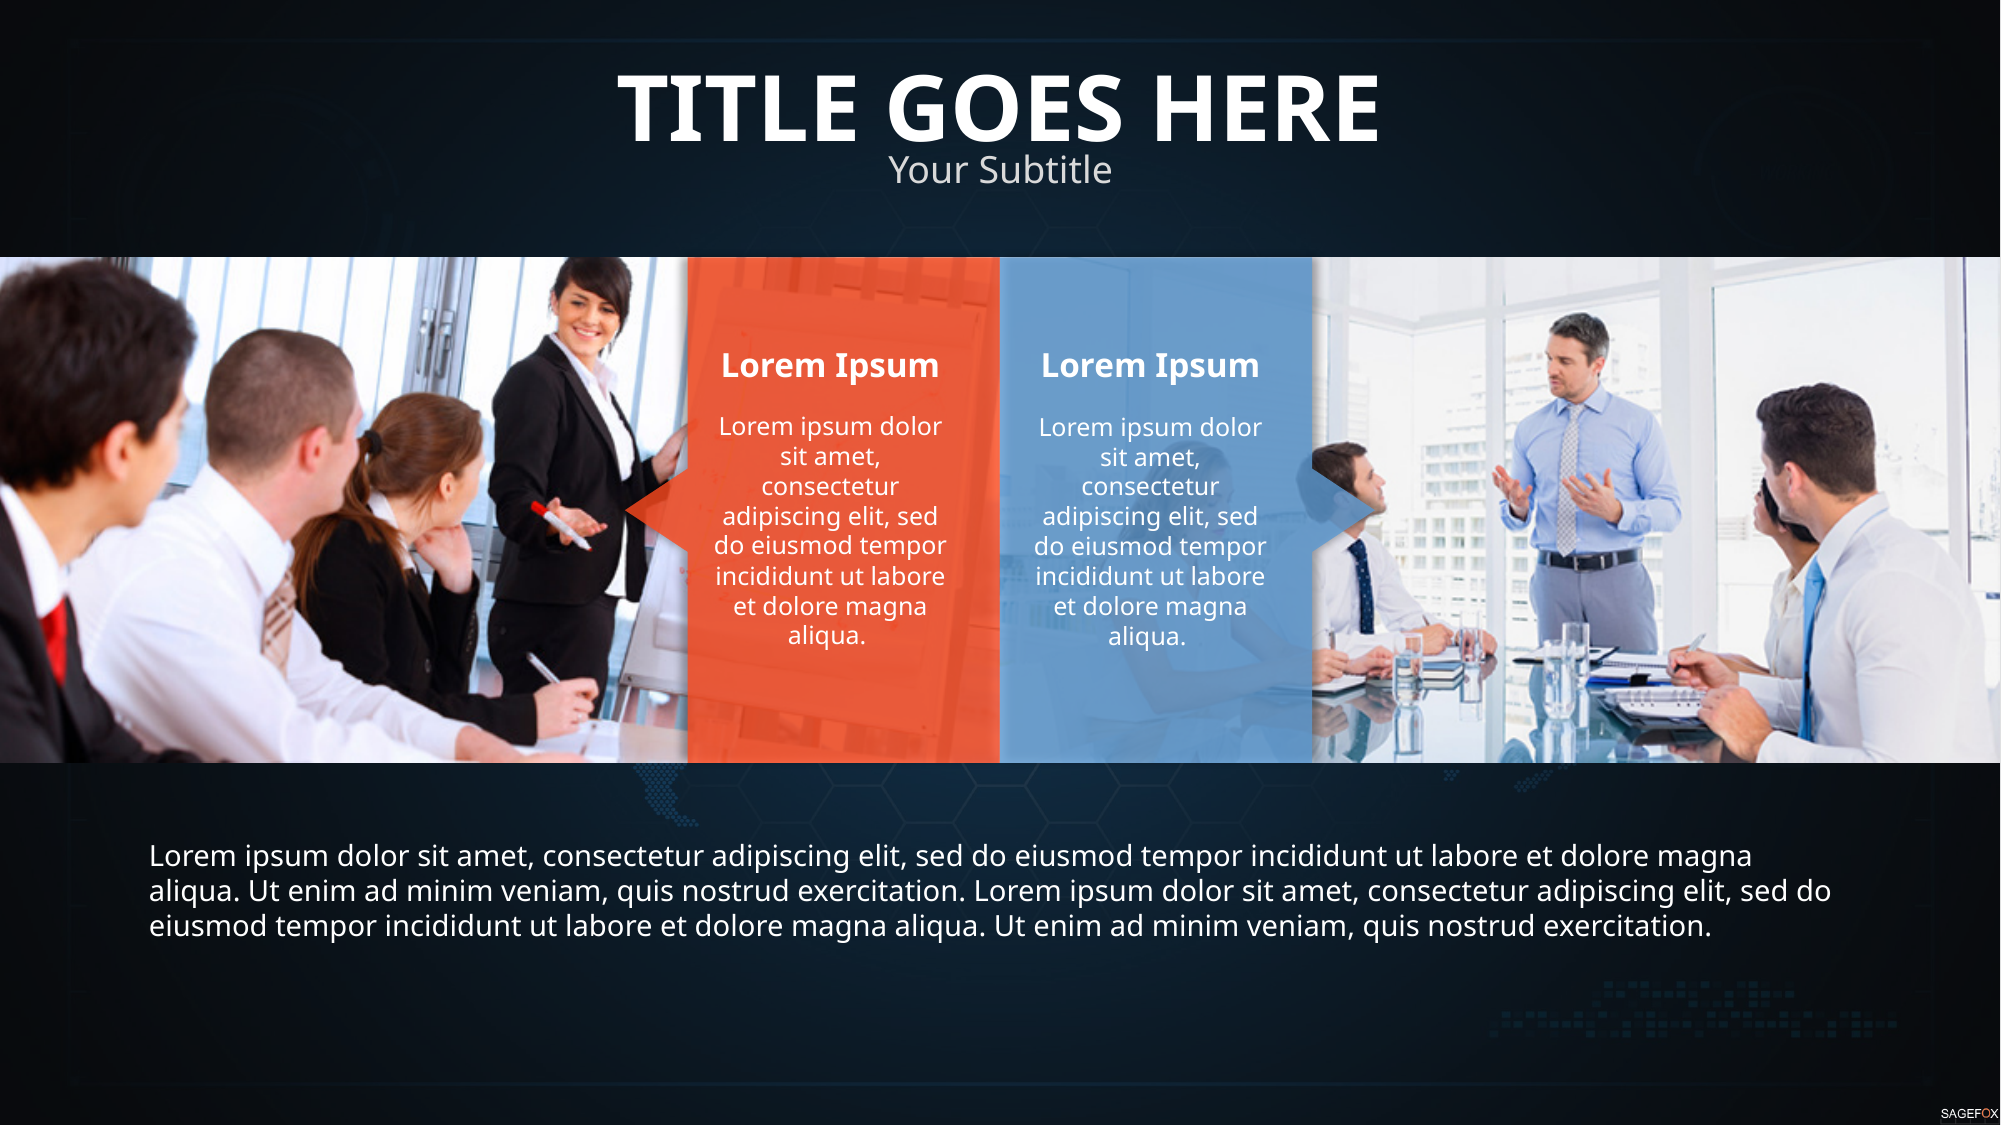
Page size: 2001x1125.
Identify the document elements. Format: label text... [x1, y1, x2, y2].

text_box Lorem ipsum dolor sit amet, consectetur adipiscing elit, sed do eiusmod tempor incididunt ut labore et dolore magna aliqua. Ut enim ad minim veniam, quis nostrud exercitation. Lorem ipsum dolor sit amet, consectetur adipiscing elit, sed do eiusmod tempor incididunt ut labore et dolore magna aliqua. Ut enim ad minim veniam, quis nostrud exercitation. [134, 830, 1866, 950]
text_box [1324, 256, 2000, 764]
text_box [1029, 343, 1273, 593]
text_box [548, 42, 1452, 199]
text_box [622, 256, 998, 765]
text_box [0, 256, 675, 764]
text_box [708, 342, 953, 593]
text_box [998, 256, 1377, 765]
picture [0, 0, 2001, 1125]
